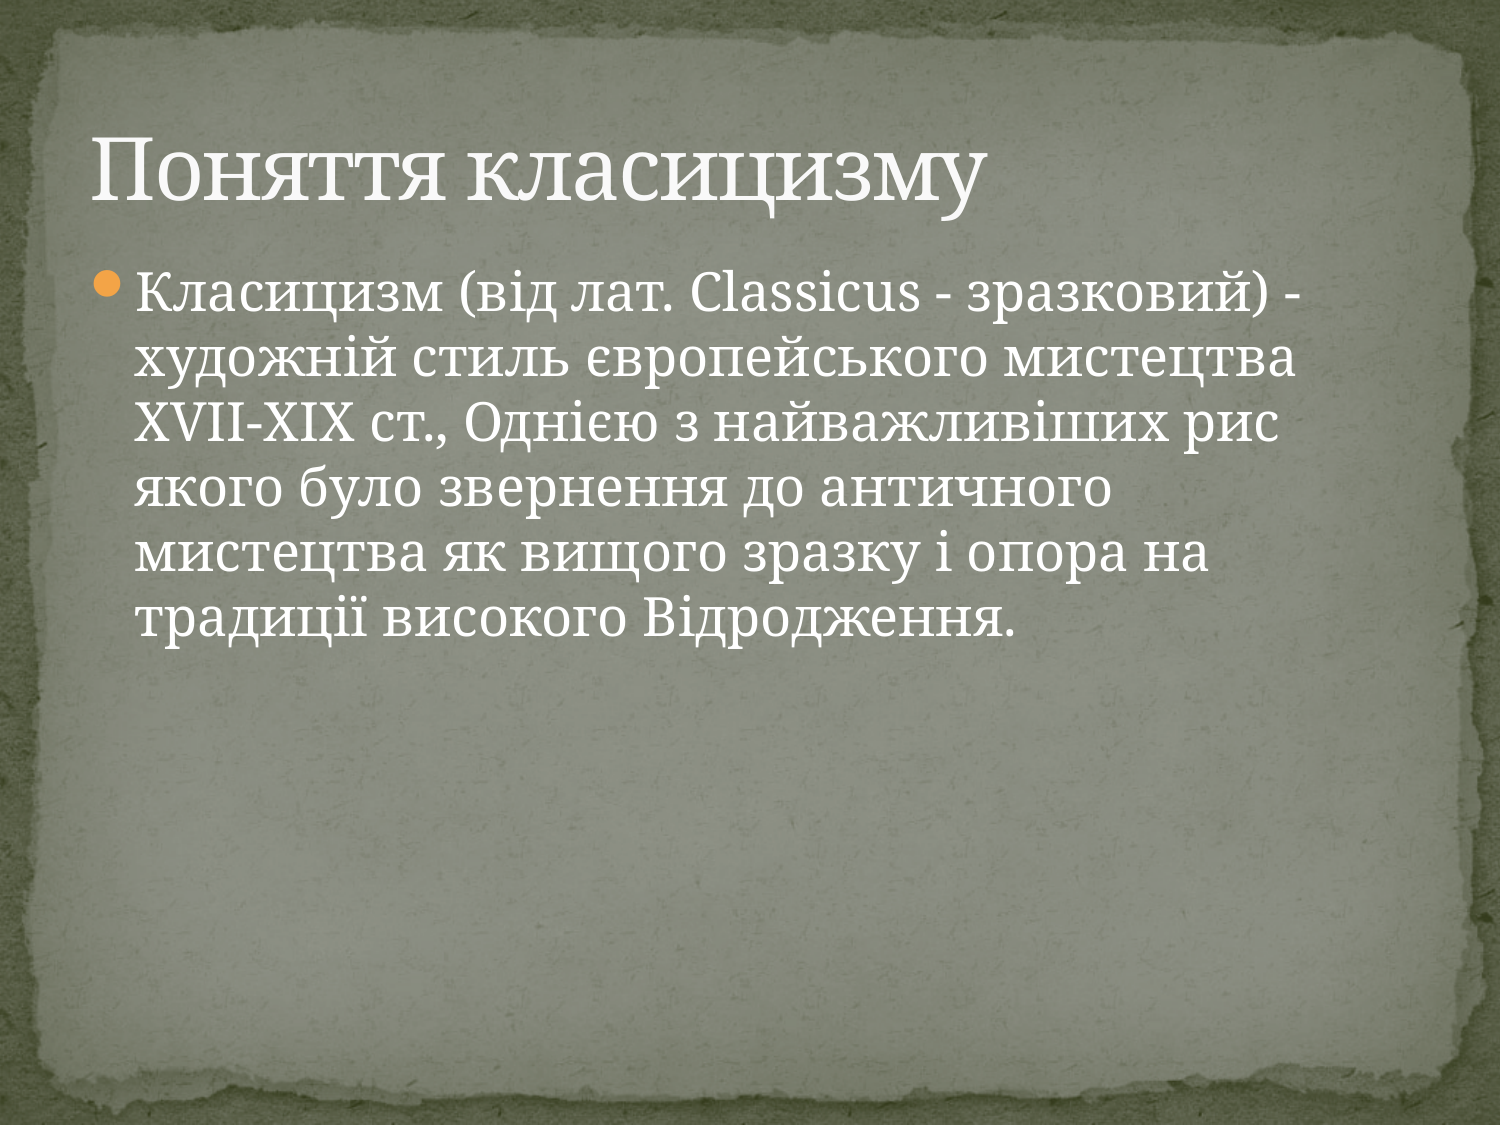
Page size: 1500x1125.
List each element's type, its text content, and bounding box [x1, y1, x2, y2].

title Поняття класицизму [74, 24, 1425, 225]
list Класицизм (від лат. Classicus - зразковий) - художній стиль європейського мистецтва XVII-XIX ст., Однією з найважливіших рис якого було звернення до античного мистецтва як вищого зразку і опора на традиції високого Відродження. [75, 249, 1425, 1000]
